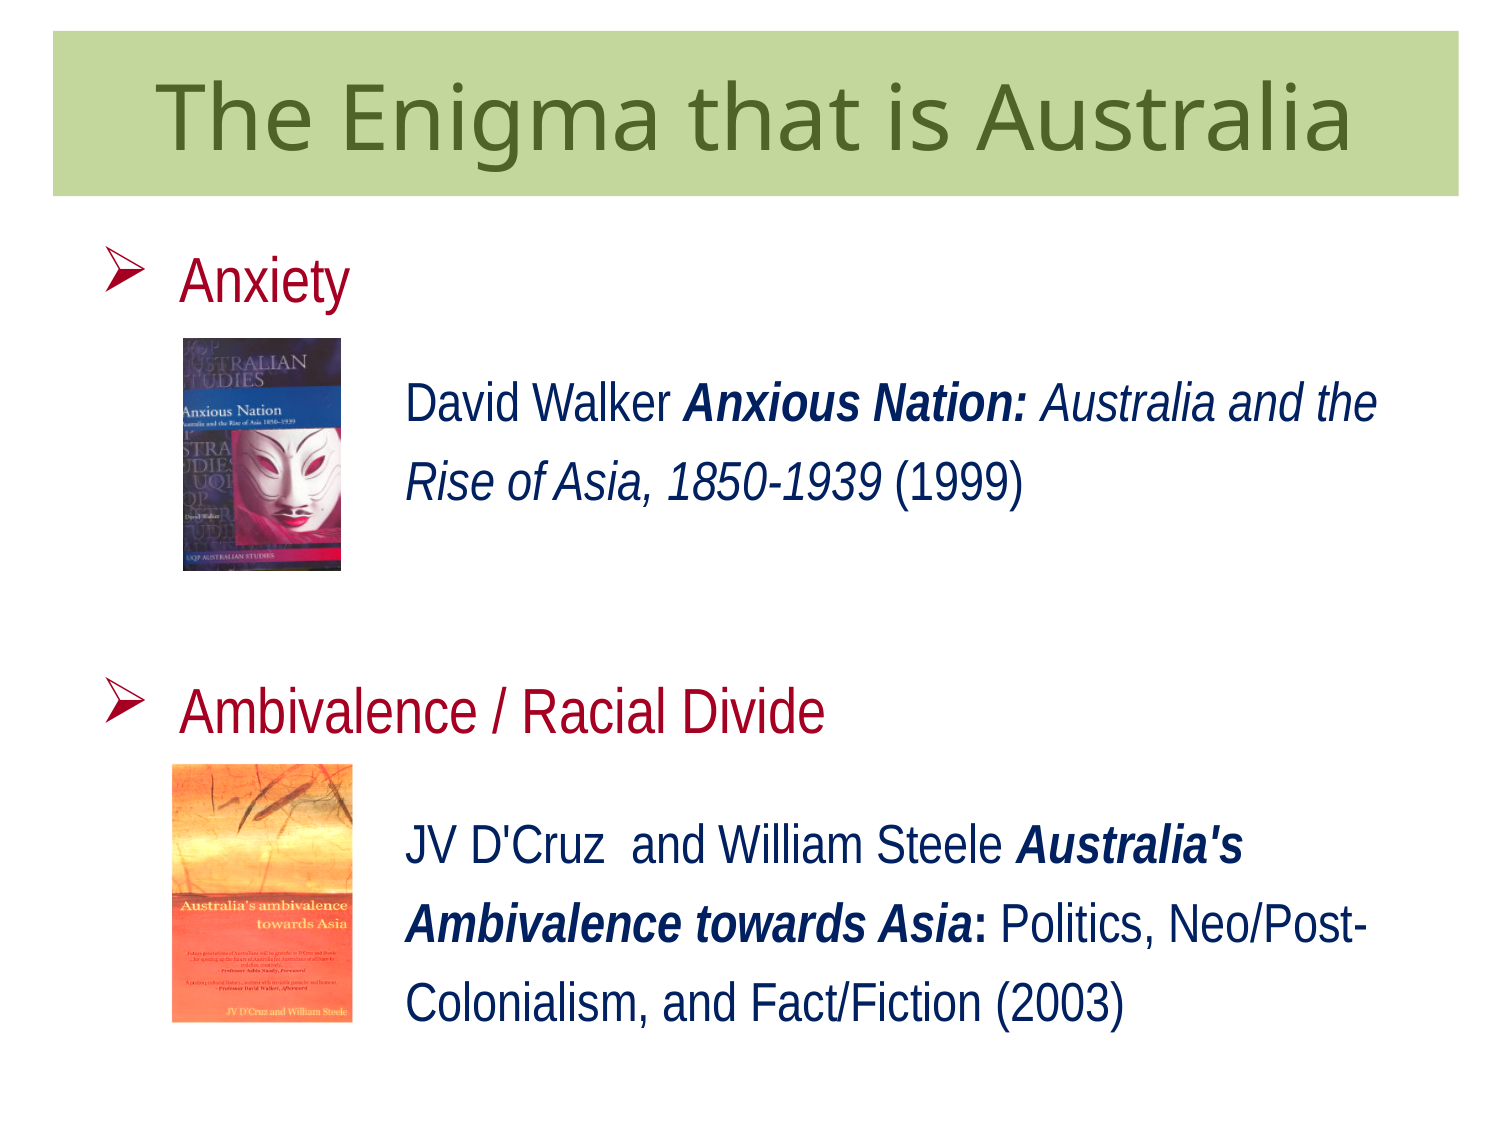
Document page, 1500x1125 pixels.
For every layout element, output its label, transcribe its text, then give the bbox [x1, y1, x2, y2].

list Anxiety David Walker Anxious Nation: Australia and the Rise of Asia, 1850-1939 (1999) Ambivalence / Racial Divide JV D'Cruz and William Steele Australia's Ambivalence towards Asia: Politics, Neo/Post-Colonialism, and Fact/Fiction (2003) [53, 231, 1459, 1094]
title The Enigma that is Australia [53, 30, 1459, 197]
picture [182, 337, 341, 572]
picture [170, 763, 353, 1024]
